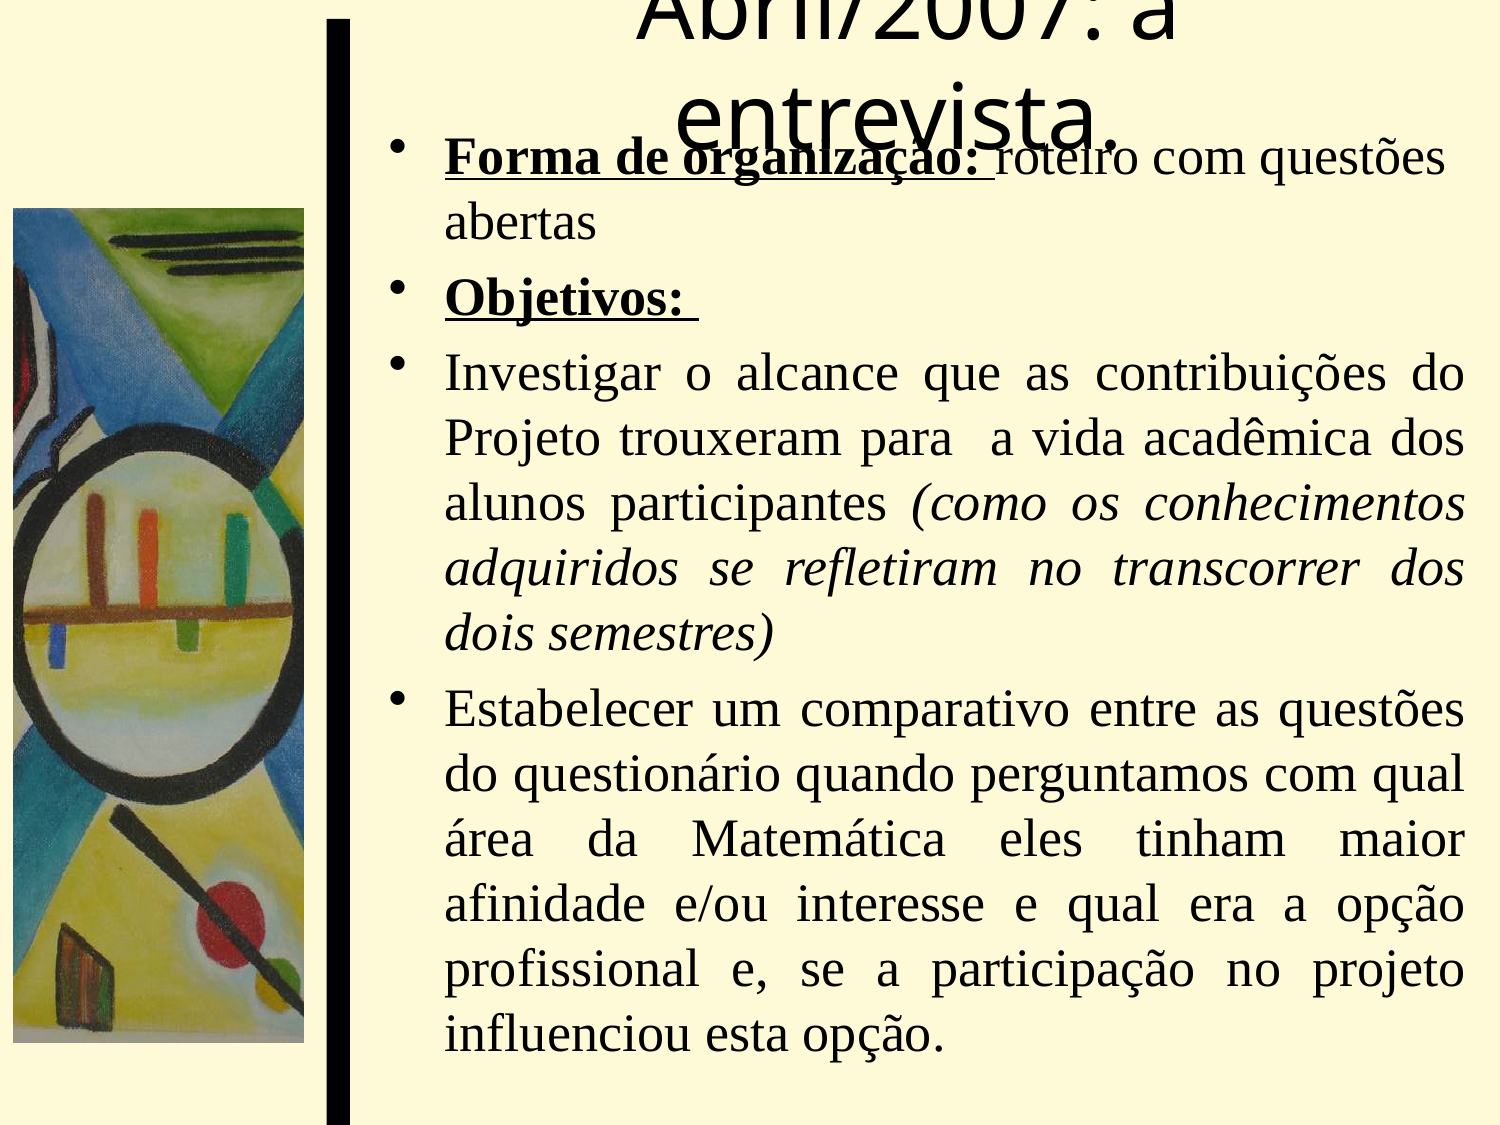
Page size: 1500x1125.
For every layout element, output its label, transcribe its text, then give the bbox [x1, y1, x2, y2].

text_box [326, 18, 350, 1125]
title Abril/2007: a entrevista. [407, 19, 1412, 112]
list Forma de organização: roteiro com questões abertas Objetivos: Investigar o alcance que as contribuições do Projeto trouxeram para a vida acadêmica dos alunos participantes (como os conhecimentos adquiridos se refletiram no transcorrer dos dois semestres) Estabelecer um comparativo entre as questões do questionário quando perguntamos com qual área da Matemática eles tinham maior afinidade e/ou interesse e qual era a opção profissional e, se a participação no projeto influenciou esta opção. [373, 112, 1482, 1125]
picture [13, 208, 304, 1043]
